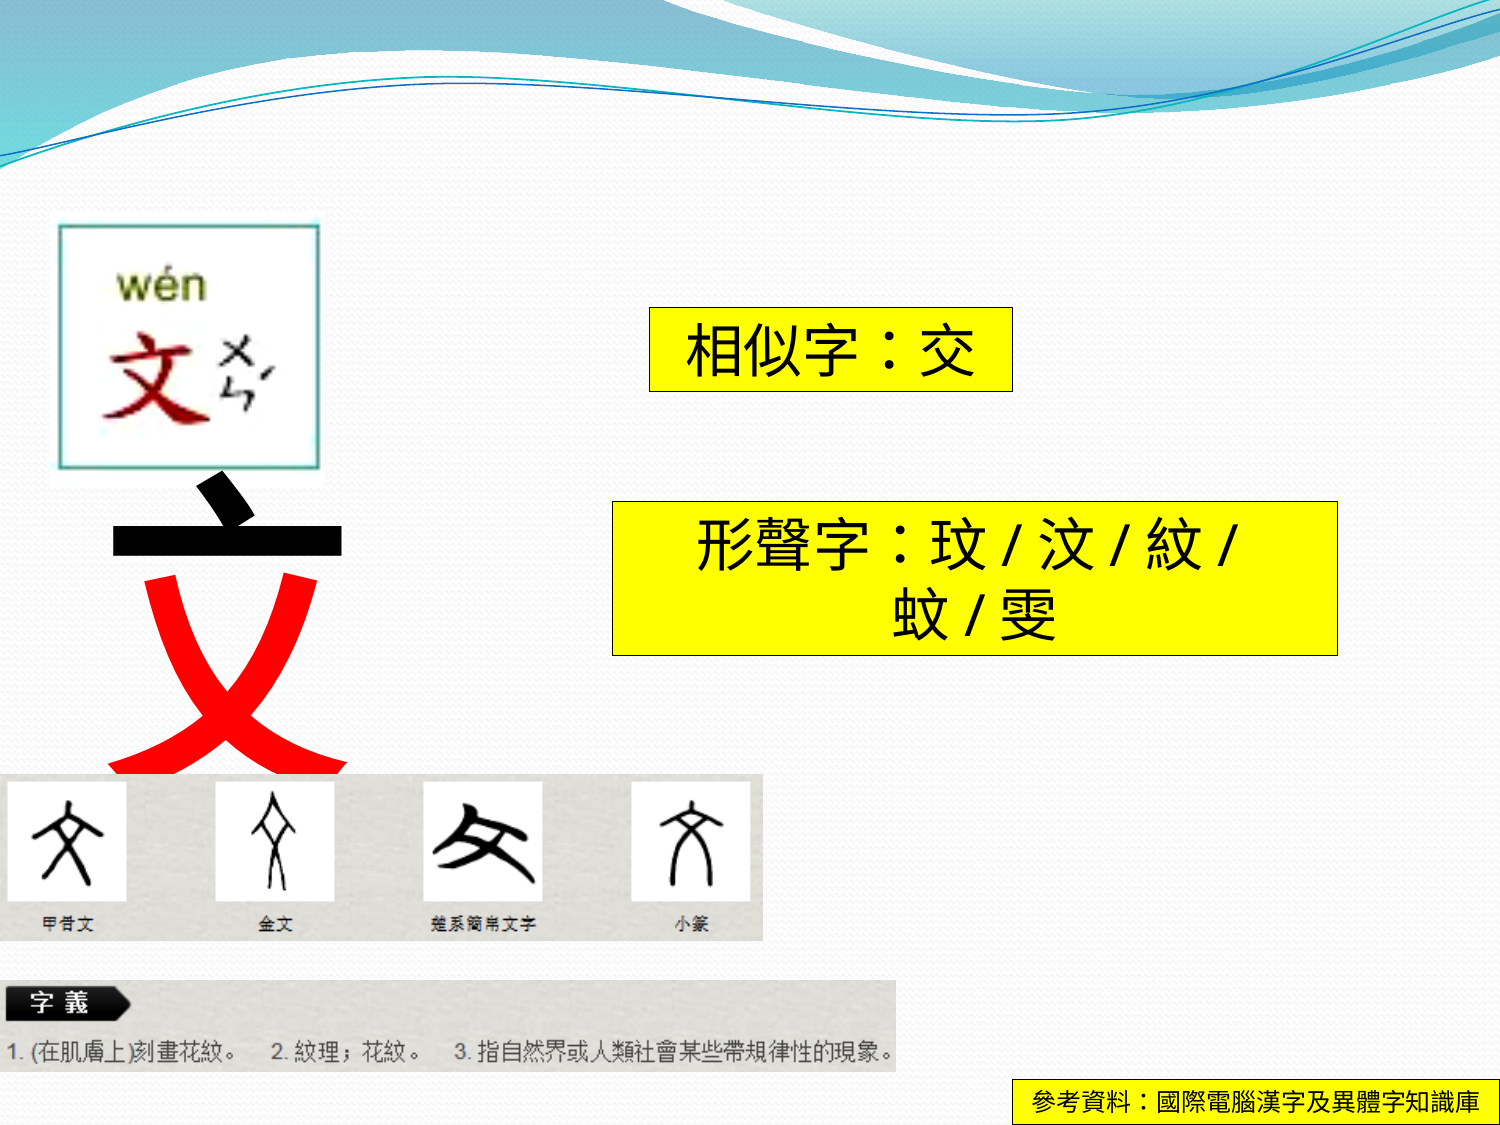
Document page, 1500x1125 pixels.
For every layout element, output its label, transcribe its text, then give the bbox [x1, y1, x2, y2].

text_box 參考資料：國際電腦漢字及異體字知識庫 [1012, 1079, 1500, 1125]
picture [49, 212, 326, 488]
text_box 亠 [87, 425, 350, 740]
text_box 文 [87, 425, 333, 499]
picture [0, 774, 763, 941]
text_box 乂 [87, 740, 350, 774]
picture [0, 980, 896, 1072]
text_box 形聲字：玟/汶/紋/蚊/雯 [612, 501, 1338, 656]
text_box 相似字：交 [649, 307, 1013, 392]
